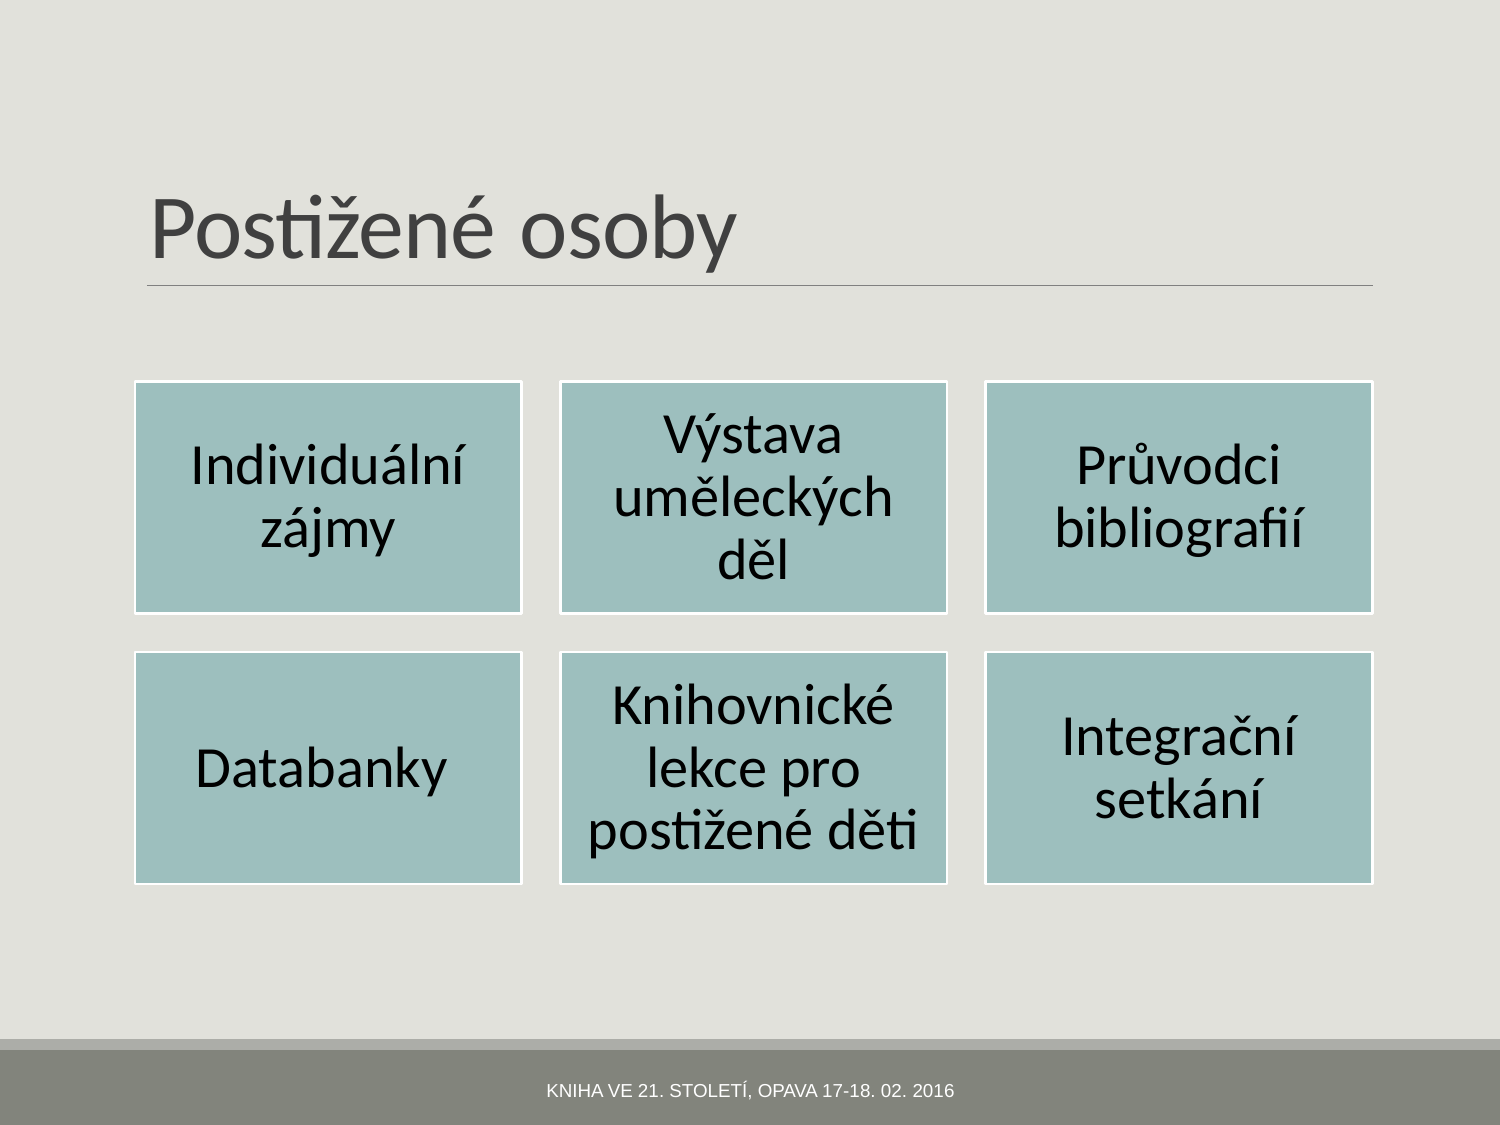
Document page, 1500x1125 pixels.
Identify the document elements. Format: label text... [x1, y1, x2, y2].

footer Kniha ve 21. století, Opava 17-18. 02. 2016 [453, 1059, 1047, 1120]
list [134, 302, 1373, 964]
title Postižené osoby [134, 47, 1373, 285]
